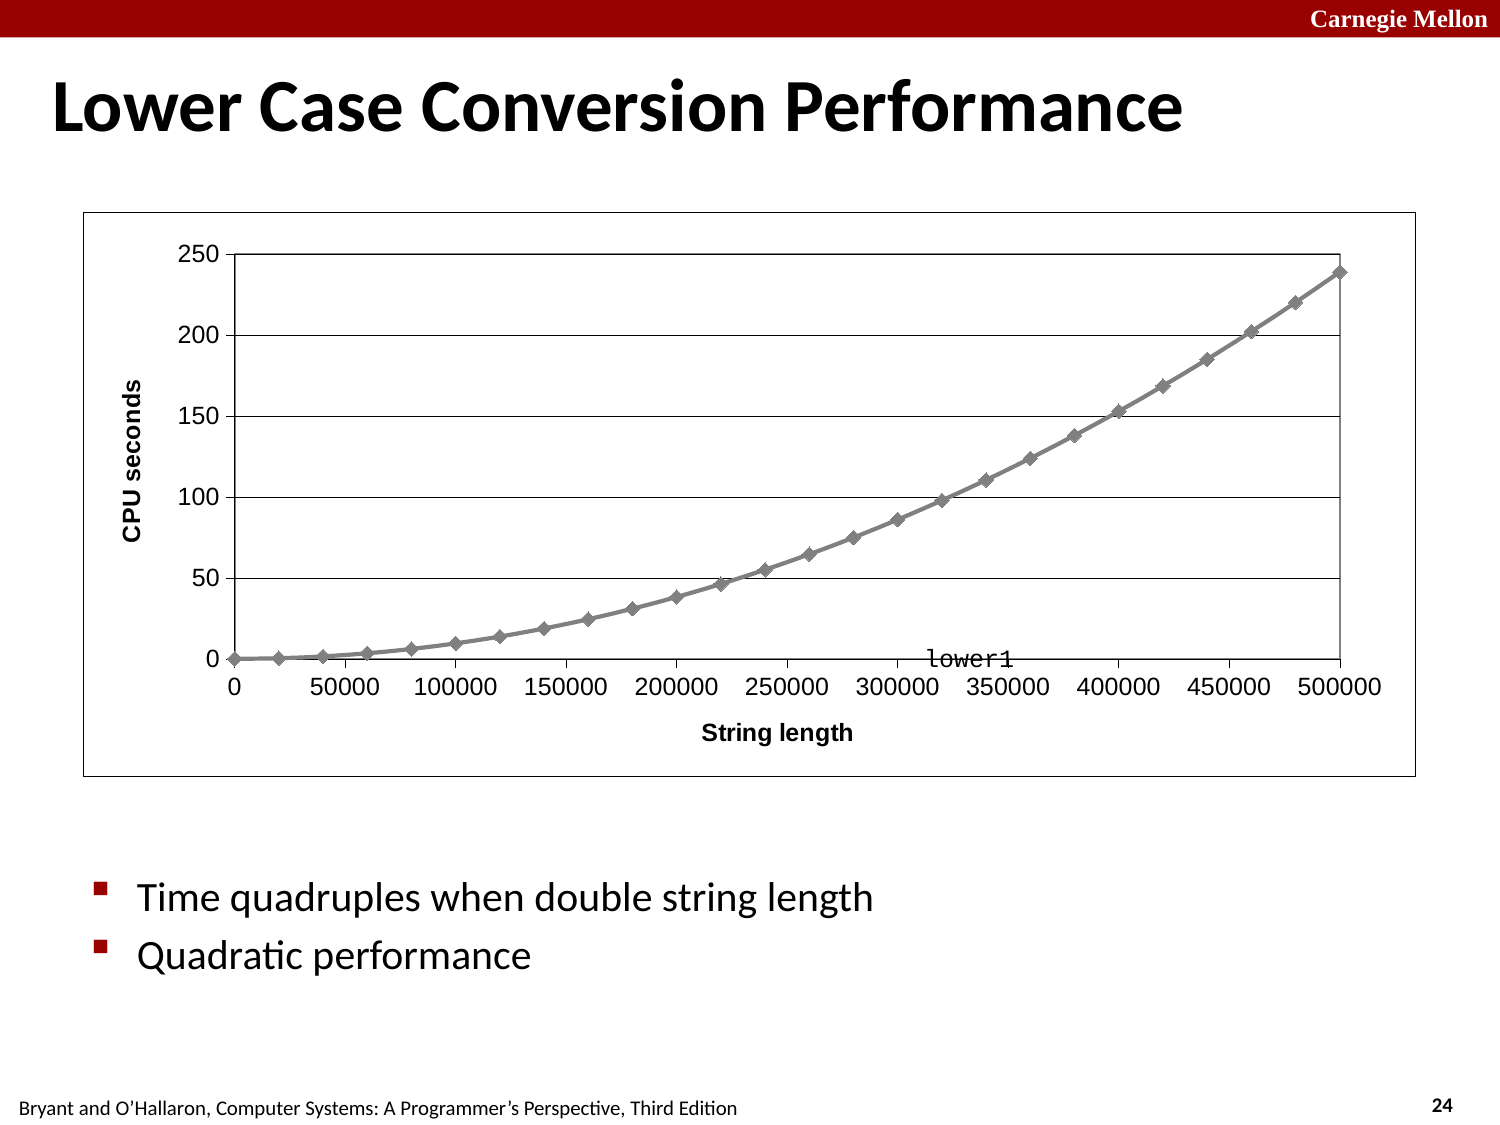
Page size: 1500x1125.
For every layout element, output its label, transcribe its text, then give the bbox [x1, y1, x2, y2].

list Time quadruples when double string length Quadratic performance [0, 861, 1363, 1012]
chart [82, 212, 1417, 778]
title Lower Case Conversion Performance [37, 54, 1462, 150]
